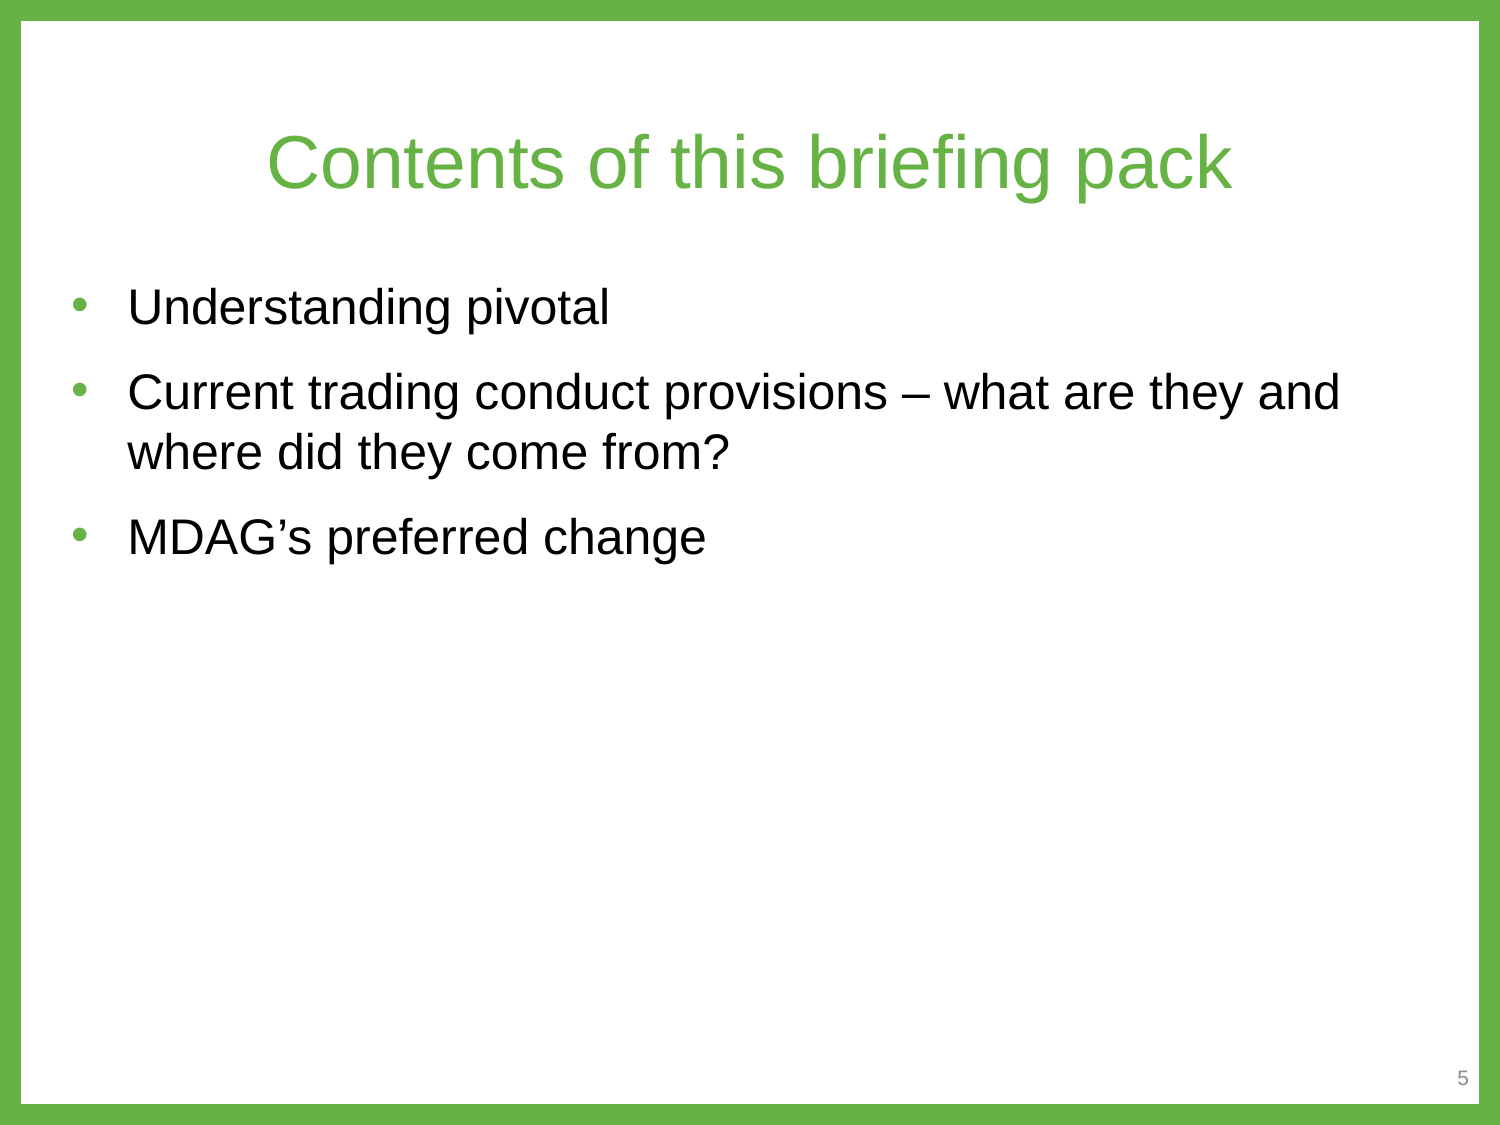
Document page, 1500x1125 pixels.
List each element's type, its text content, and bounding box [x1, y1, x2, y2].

list Understanding pivotal Current trading conduct provisions – what are they and where did they come from? MDAG’s preferred change [56, 267, 1444, 1028]
title Contents of this briefing pack [75, 64, 1425, 253]
slide_number 5 [1411, 1046, 1484, 1107]
